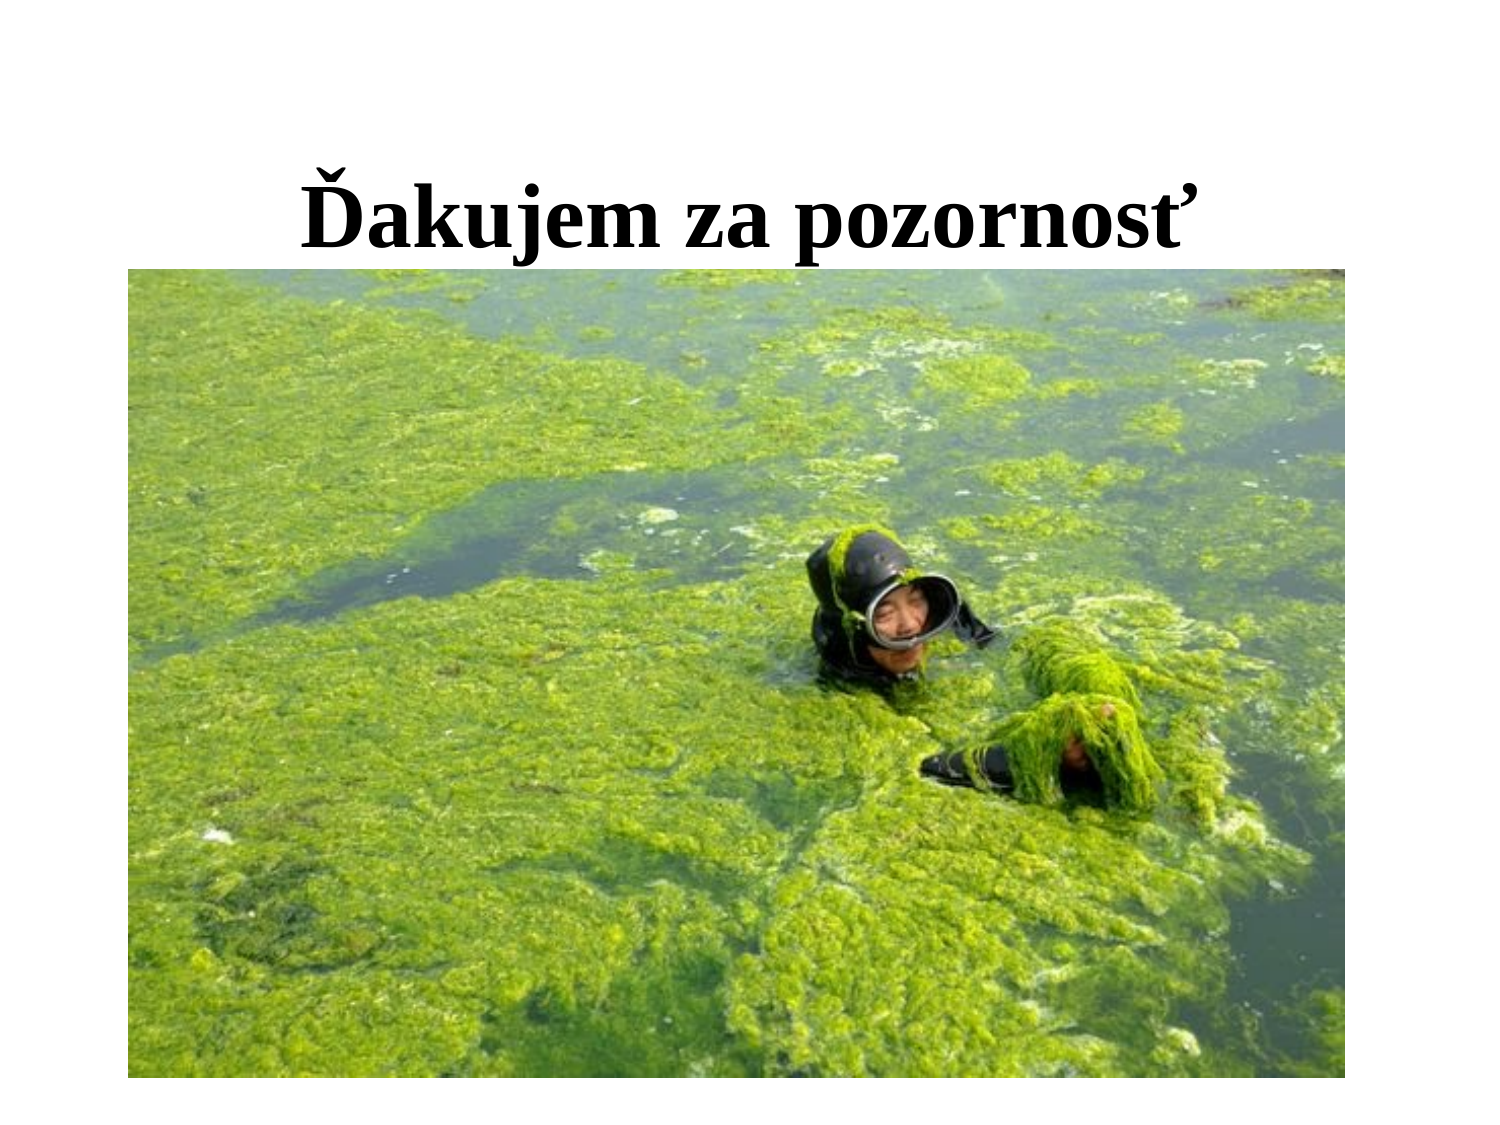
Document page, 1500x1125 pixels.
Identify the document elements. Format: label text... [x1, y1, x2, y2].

picture [128, 269, 1346, 1079]
title Ďakujem za pozornosť [112, 105, 1388, 317]
